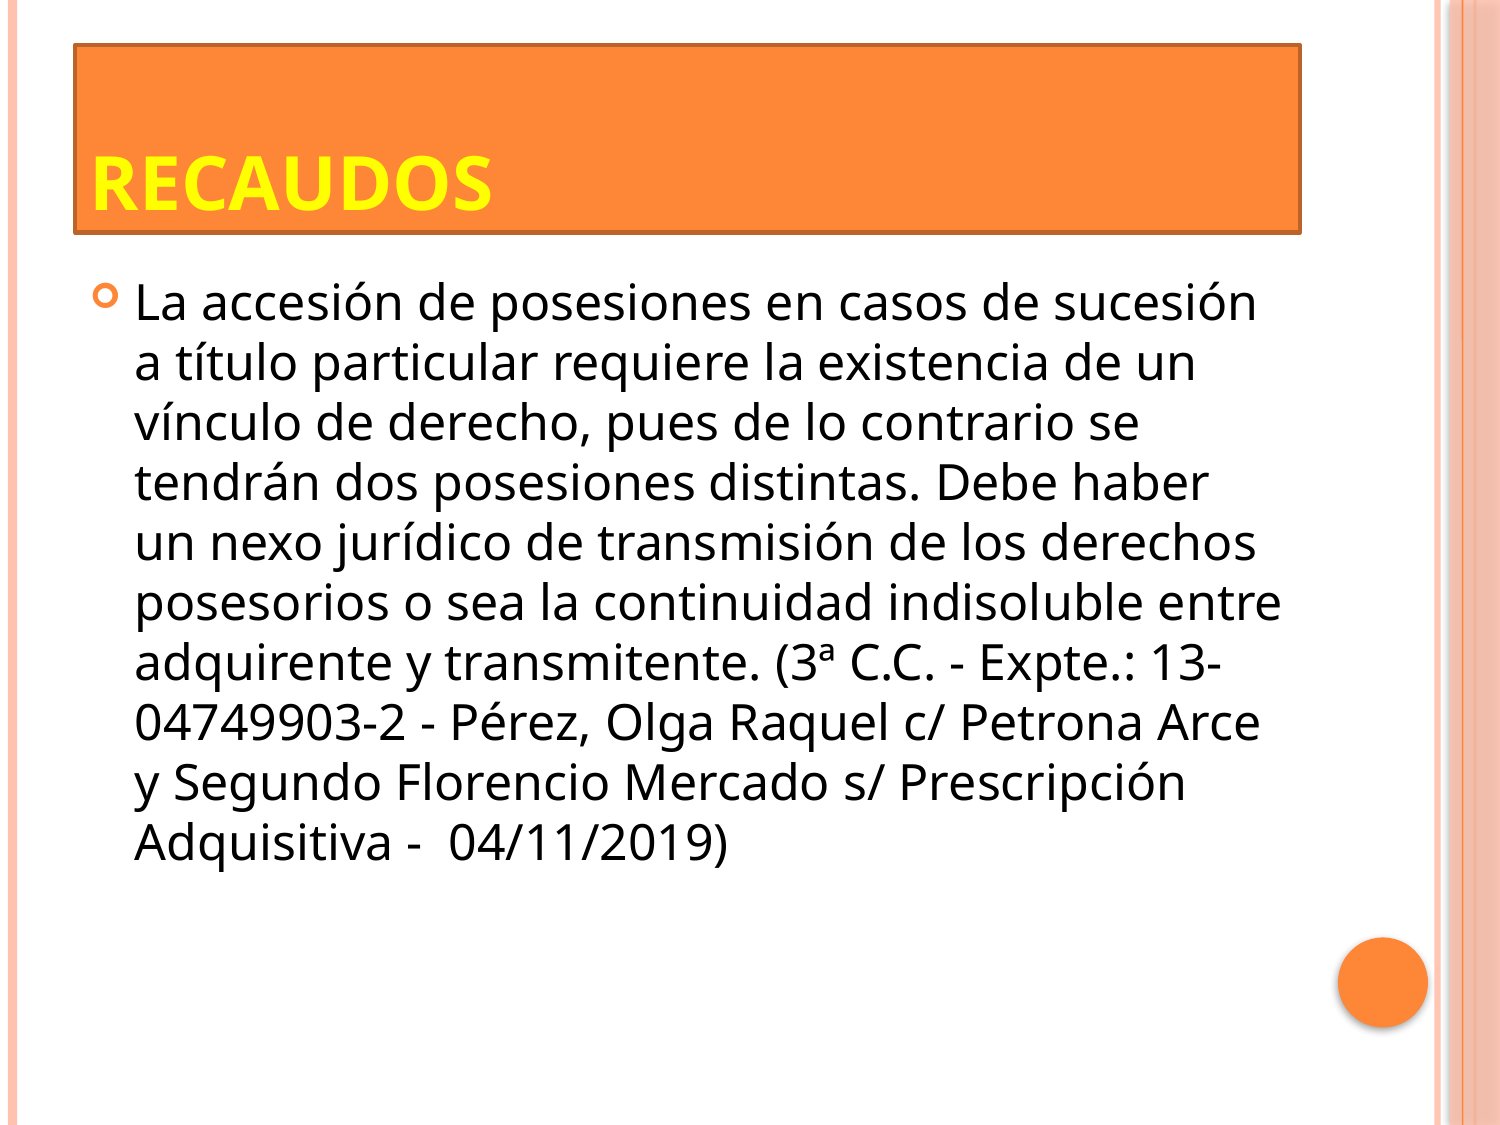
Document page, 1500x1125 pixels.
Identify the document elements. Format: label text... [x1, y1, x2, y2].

list La accesión de posesiones en casos de sucesión a título particular requiere la existencia de un vínculo de derecho, pues de lo contrario se tendrán dos posesiones distintas. Debe haber un nexo jurídico de transmisión de los derechos posesorios o sea la continuidad indisoluble entre adquirente y transmitente. (3ª C.C. - Expte.: 13-04749903-2 - Pérez, Olga Raquel c/ Petrona Arce y Segundo Florencio Mercado s/ Prescripción Adquisitiva - 04/11/2019) [75, 262, 1300, 1062]
title Recaudos [73, 43, 1302, 235]
